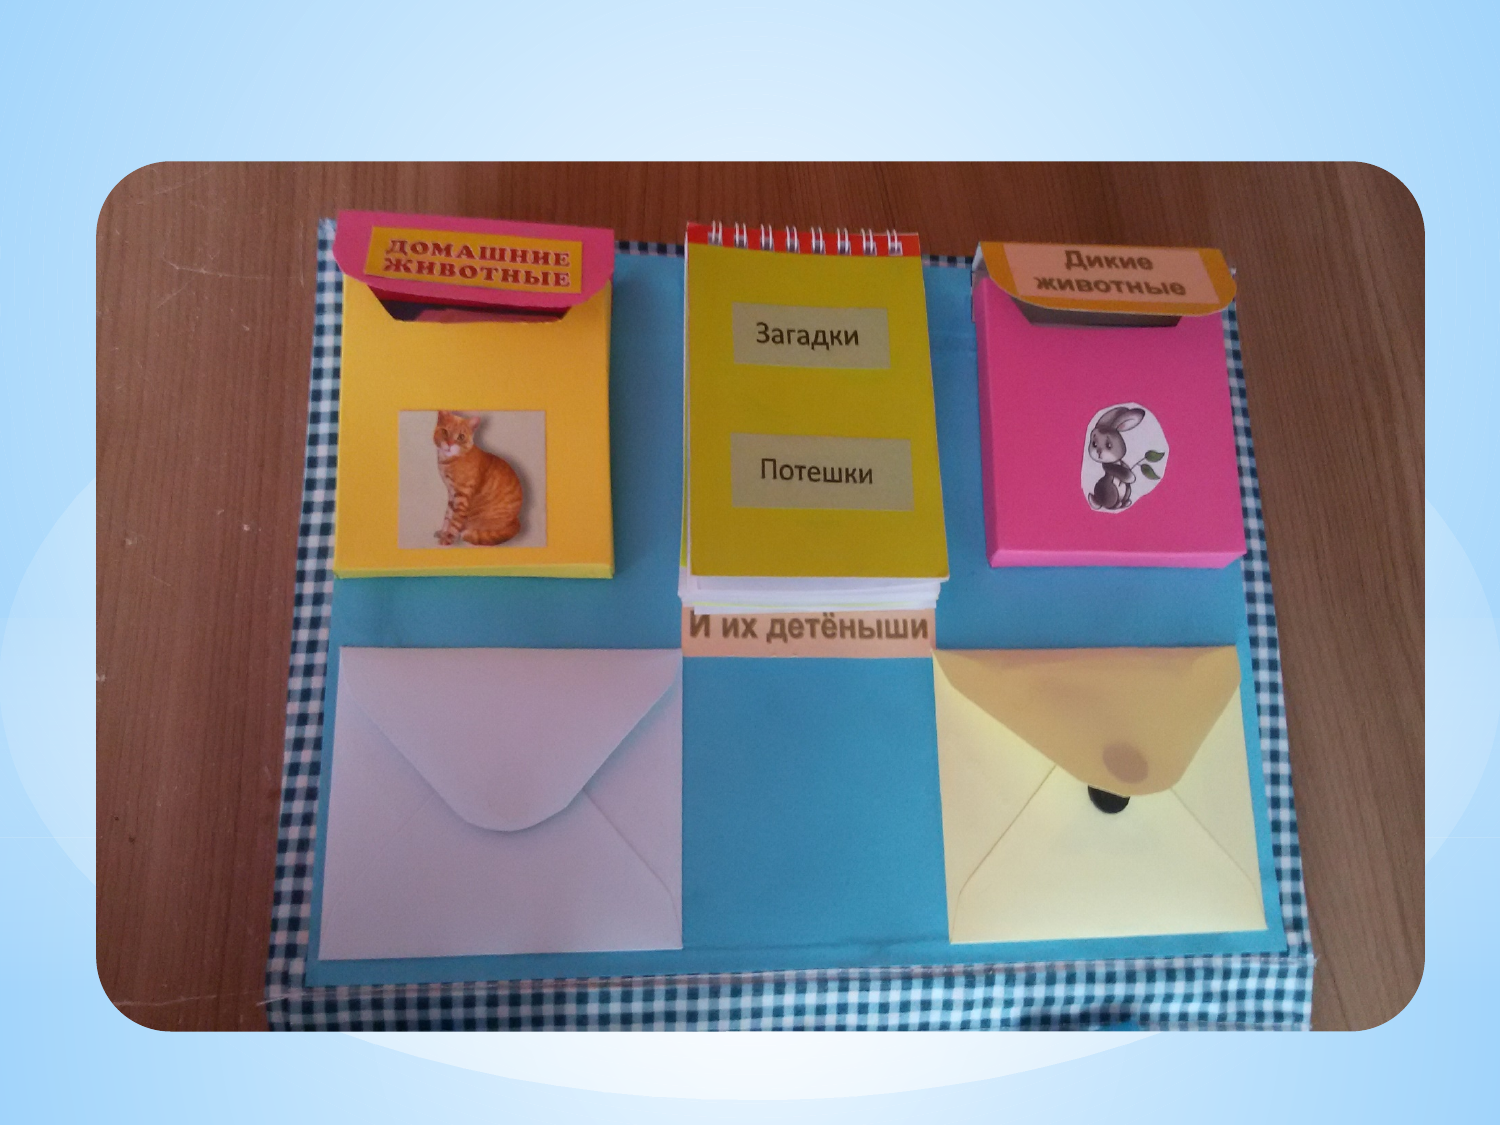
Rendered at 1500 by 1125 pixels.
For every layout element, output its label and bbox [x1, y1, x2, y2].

picture [95, 161, 1426, 1032]
